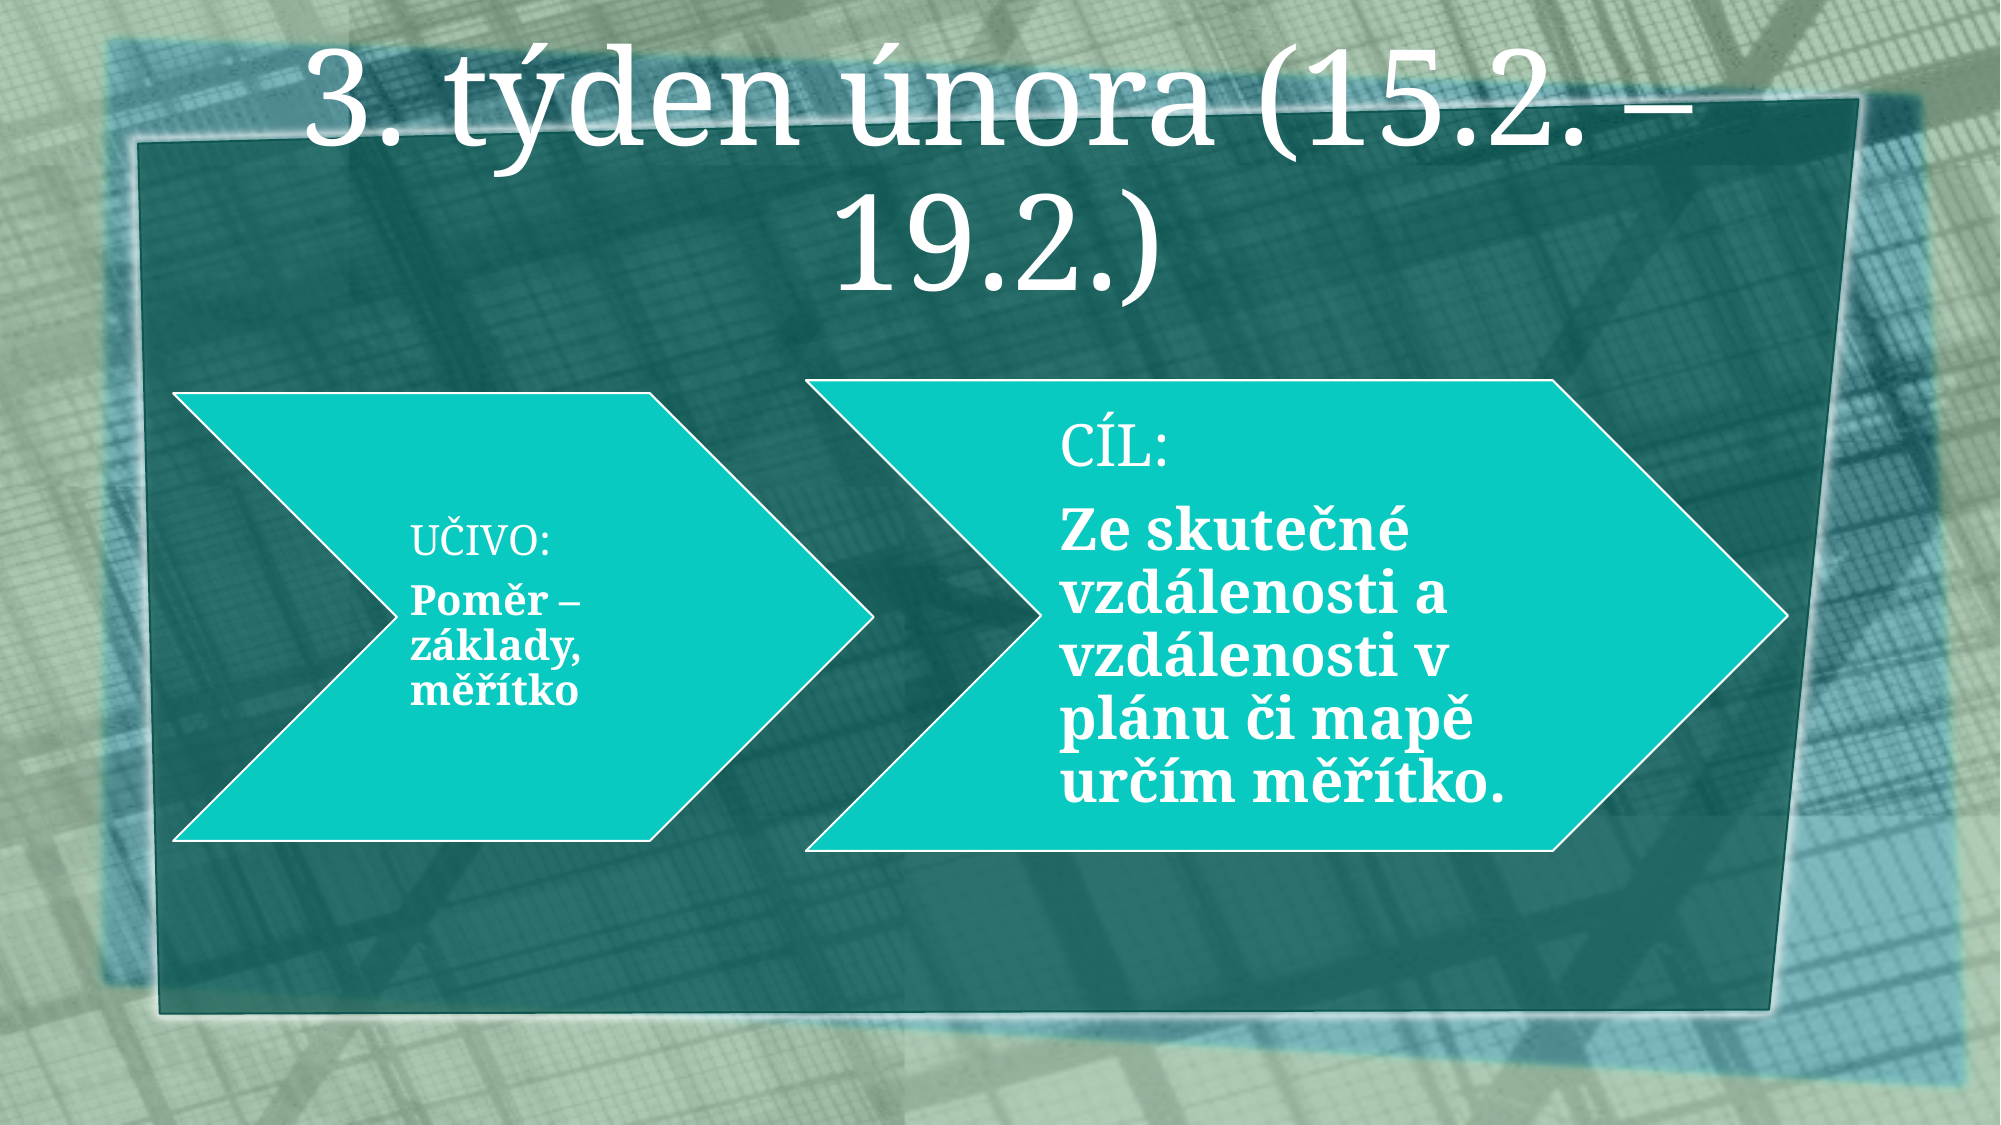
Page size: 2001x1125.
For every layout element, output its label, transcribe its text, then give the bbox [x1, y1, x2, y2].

picture [0, 0, 2000, 1125]
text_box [173, 255, 1789, 976]
title 3. týden února (15.2. – 19.2.) [124, 149, 1869, 327]
